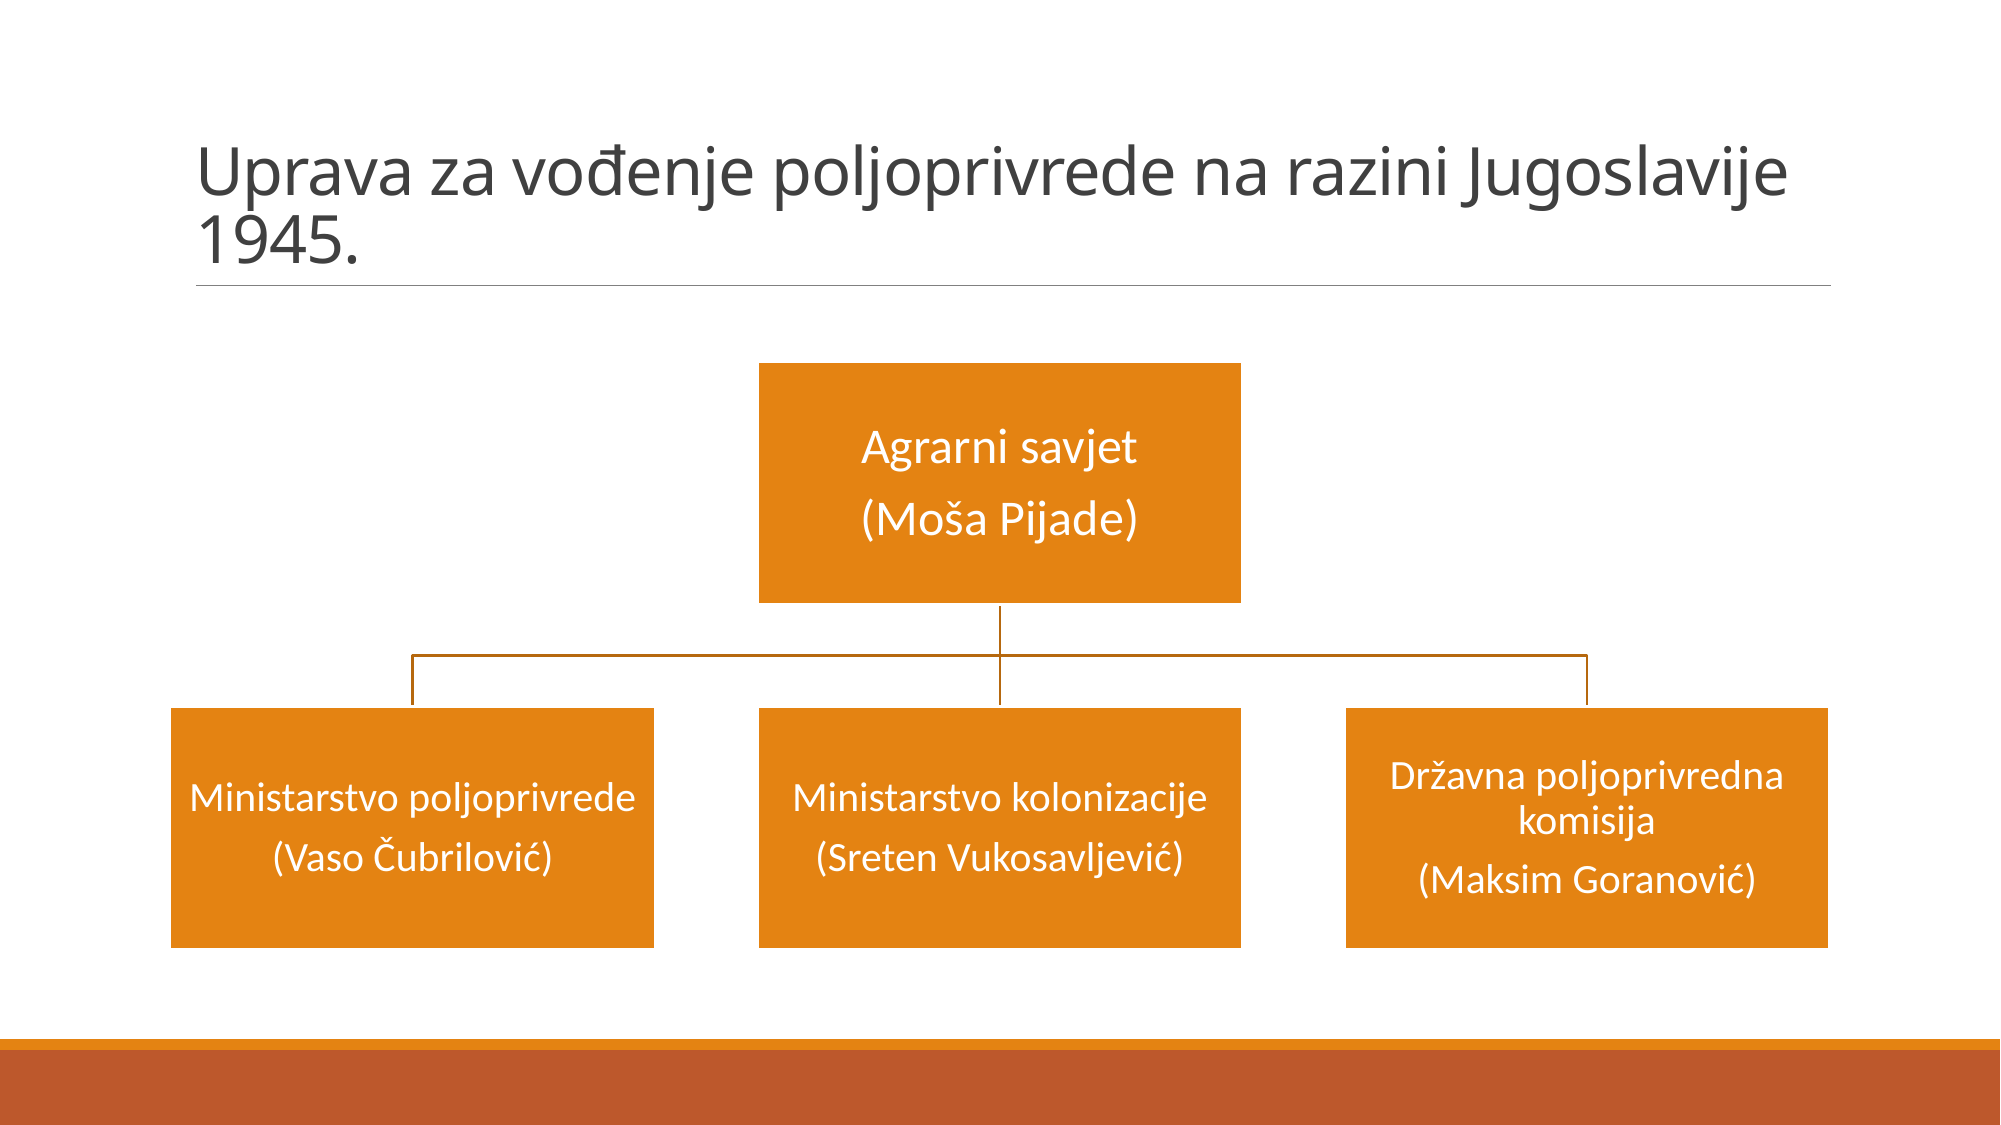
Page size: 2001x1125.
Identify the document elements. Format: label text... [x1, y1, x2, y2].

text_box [169, 325, 1831, 987]
title Uprava za vođenje poljoprivrede na razini Jugoslavije 1945. [180, 47, 1830, 285]
